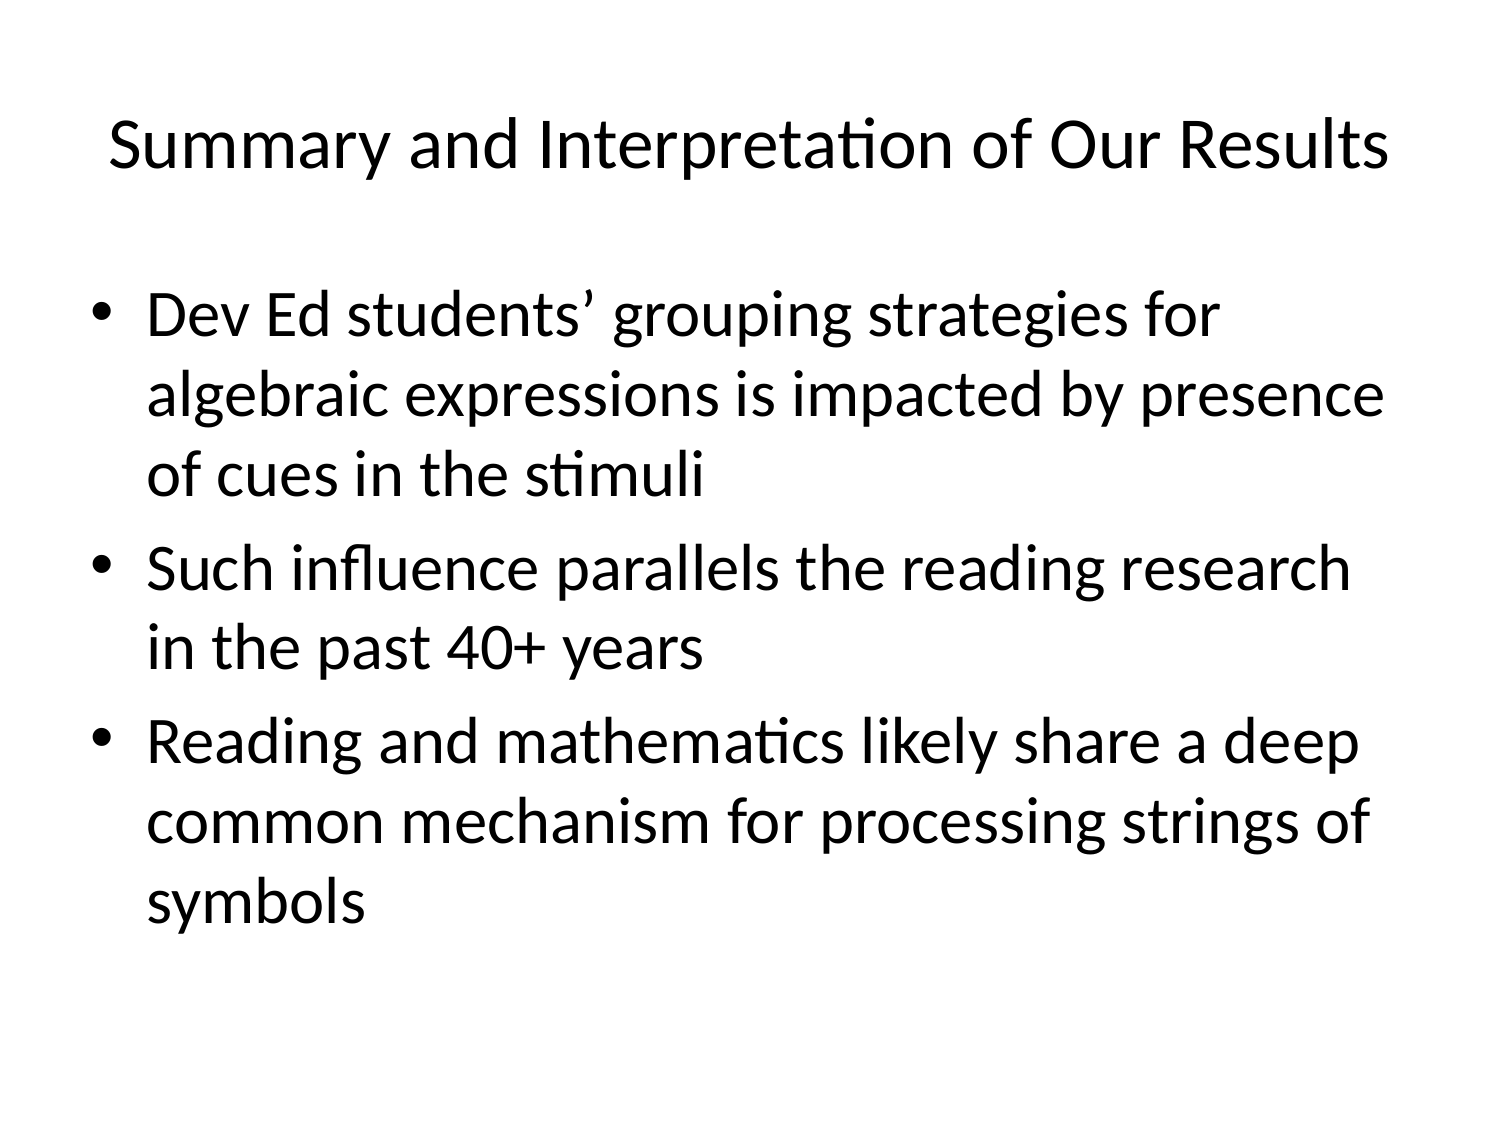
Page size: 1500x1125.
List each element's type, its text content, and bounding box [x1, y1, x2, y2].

title Summary and Interpretation of Our Results [75, 45, 1425, 233]
list Dev Ed students’ grouping strategies for algebraic expressions is impacted by presence of cues in the stimuli Such influence parallels the reading research in the past 40+ years Reading and mathematics likely share a deep common mechanism for processing strings of symbols [75, 262, 1425, 1005]
